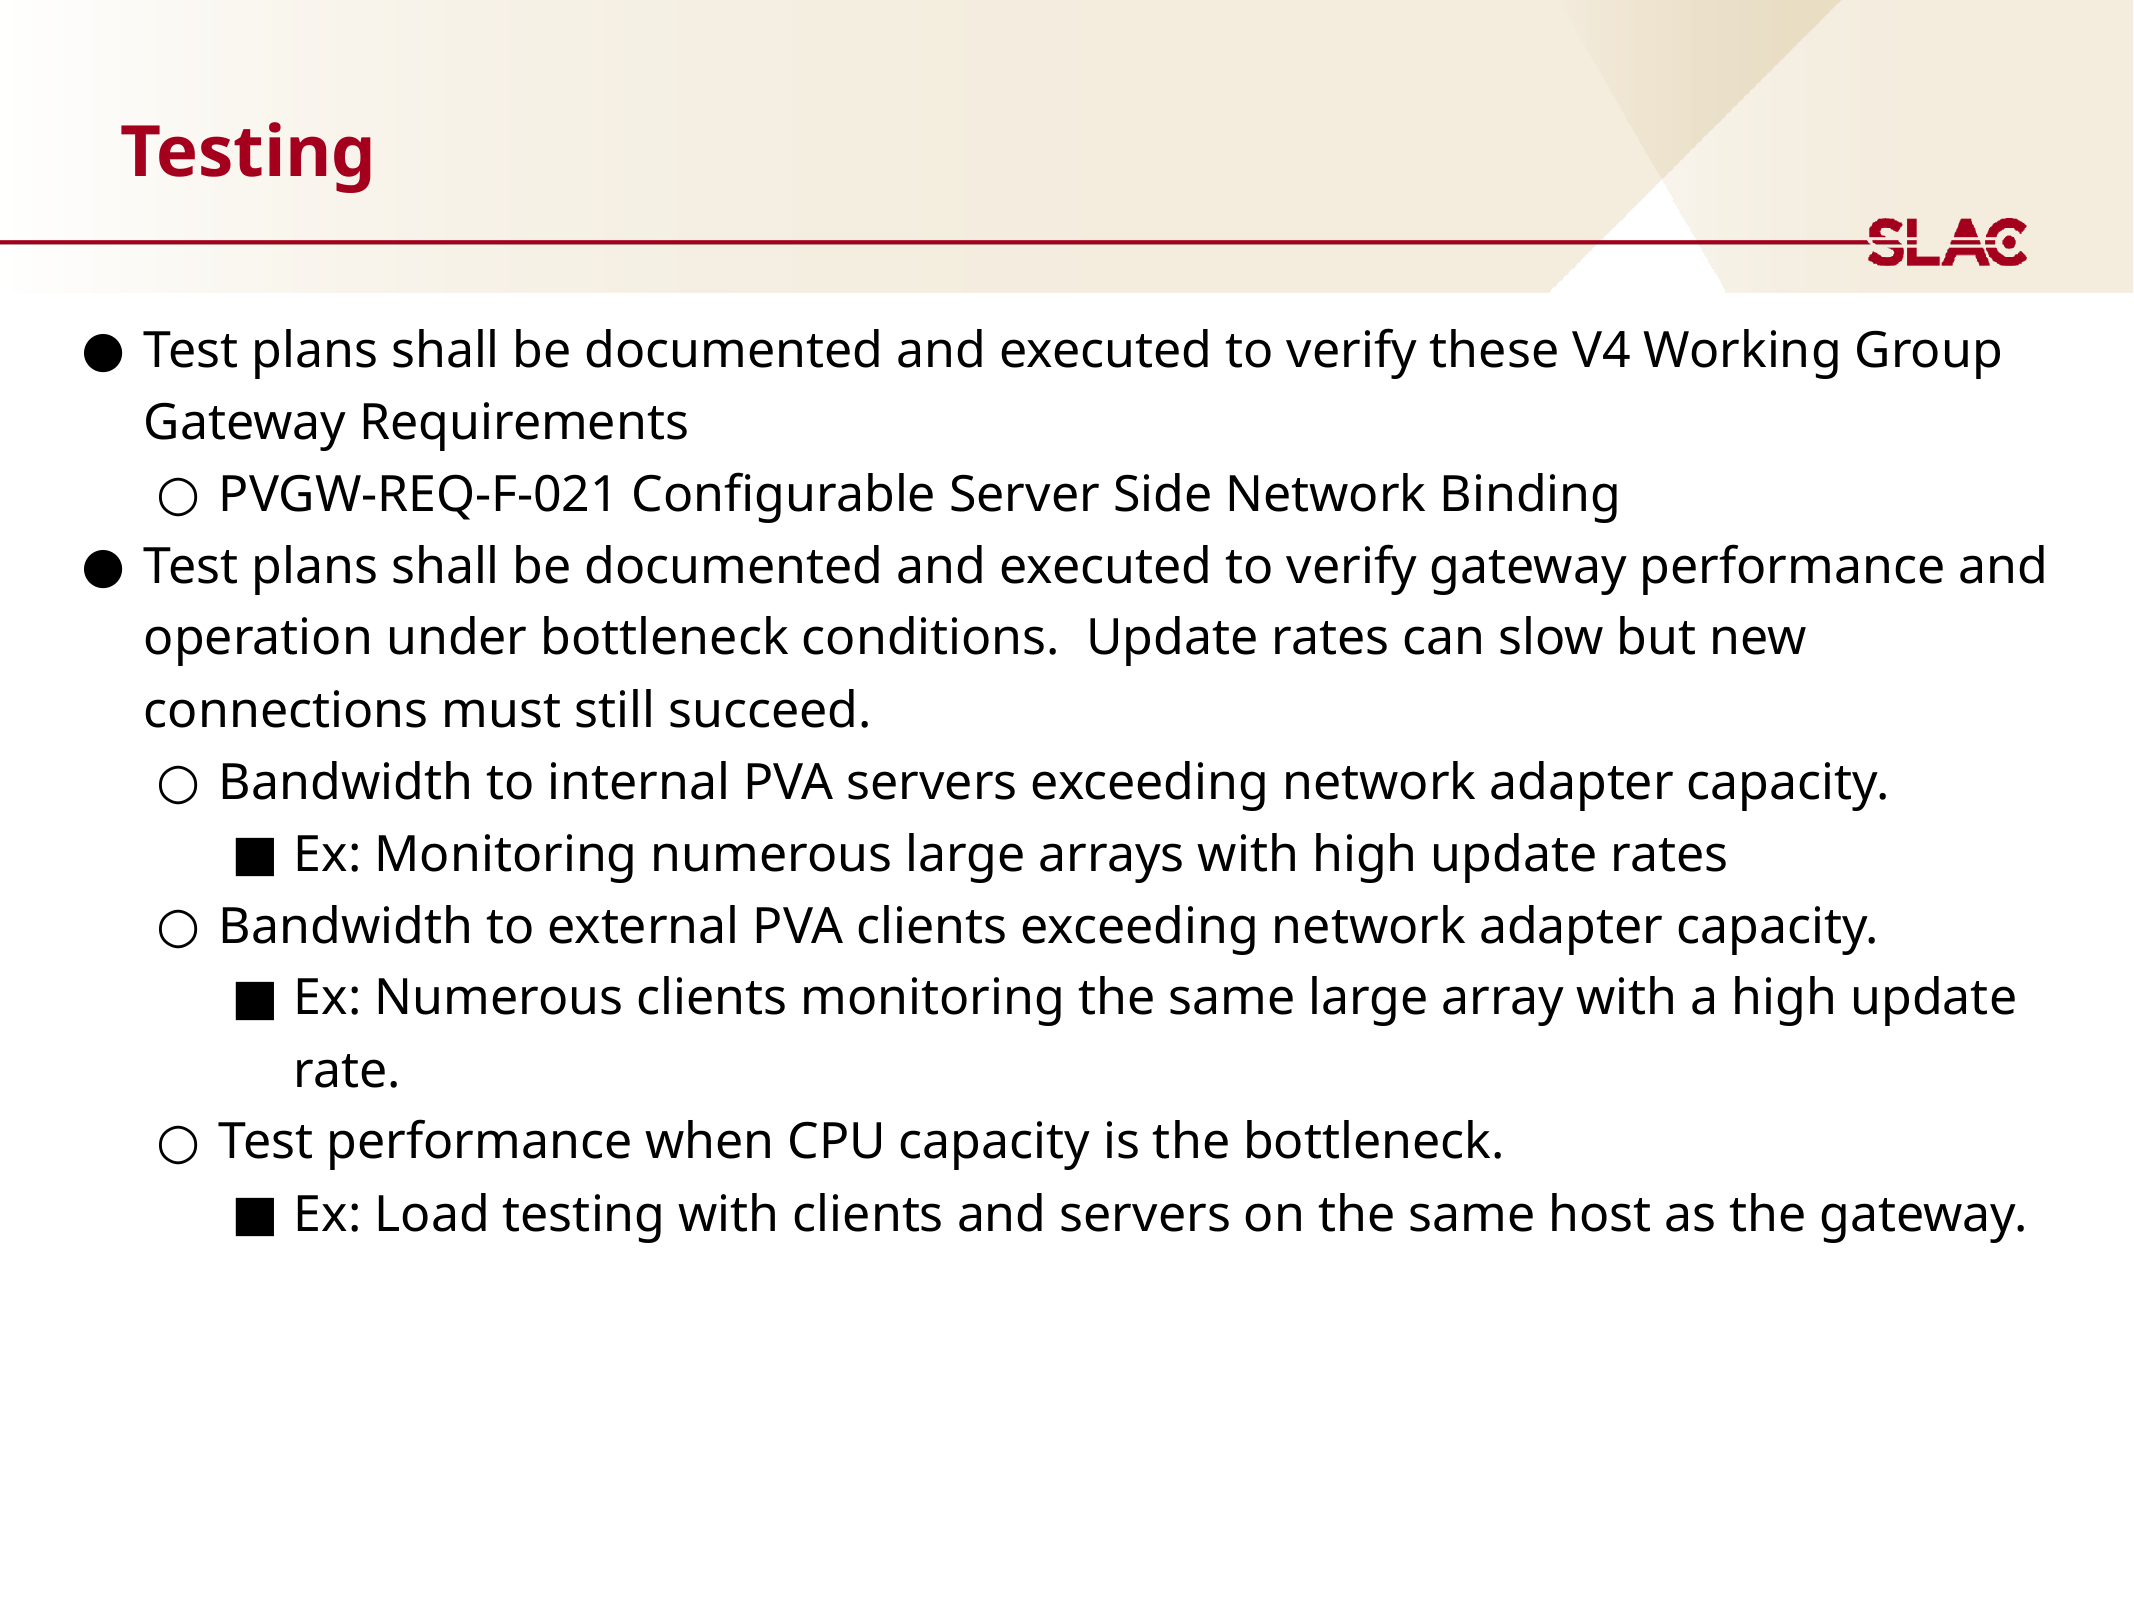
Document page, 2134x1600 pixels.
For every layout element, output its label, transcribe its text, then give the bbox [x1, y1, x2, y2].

list Test plans shall be documented and executed to verify these V4 Working Group Gateway Requirements PVGW-REQ-F-021 Configurable Server Side Network Binding Test plans shall be documented and executed to verify gateway performance and operation under bottleneck conditions. Update rates can slow but new connections must still succeed. Bandwidth to internal PVA servers exceeding network adapter capacity. Ex: Monitoring numerous large arrays with high update rates Bandwidth to external PVA clients exceeding network adapter capacity. Ex: Numerous clients monitoring the same large array with a high update rate. Test performance when CPU capacity is the bottleneck. Ex: Load testing with clients and servers on the same host as the gateway. [53, 290, 2072, 1472]
picture [0, 0, 2134, 293]
title Testing [105, 30, 1996, 206]
